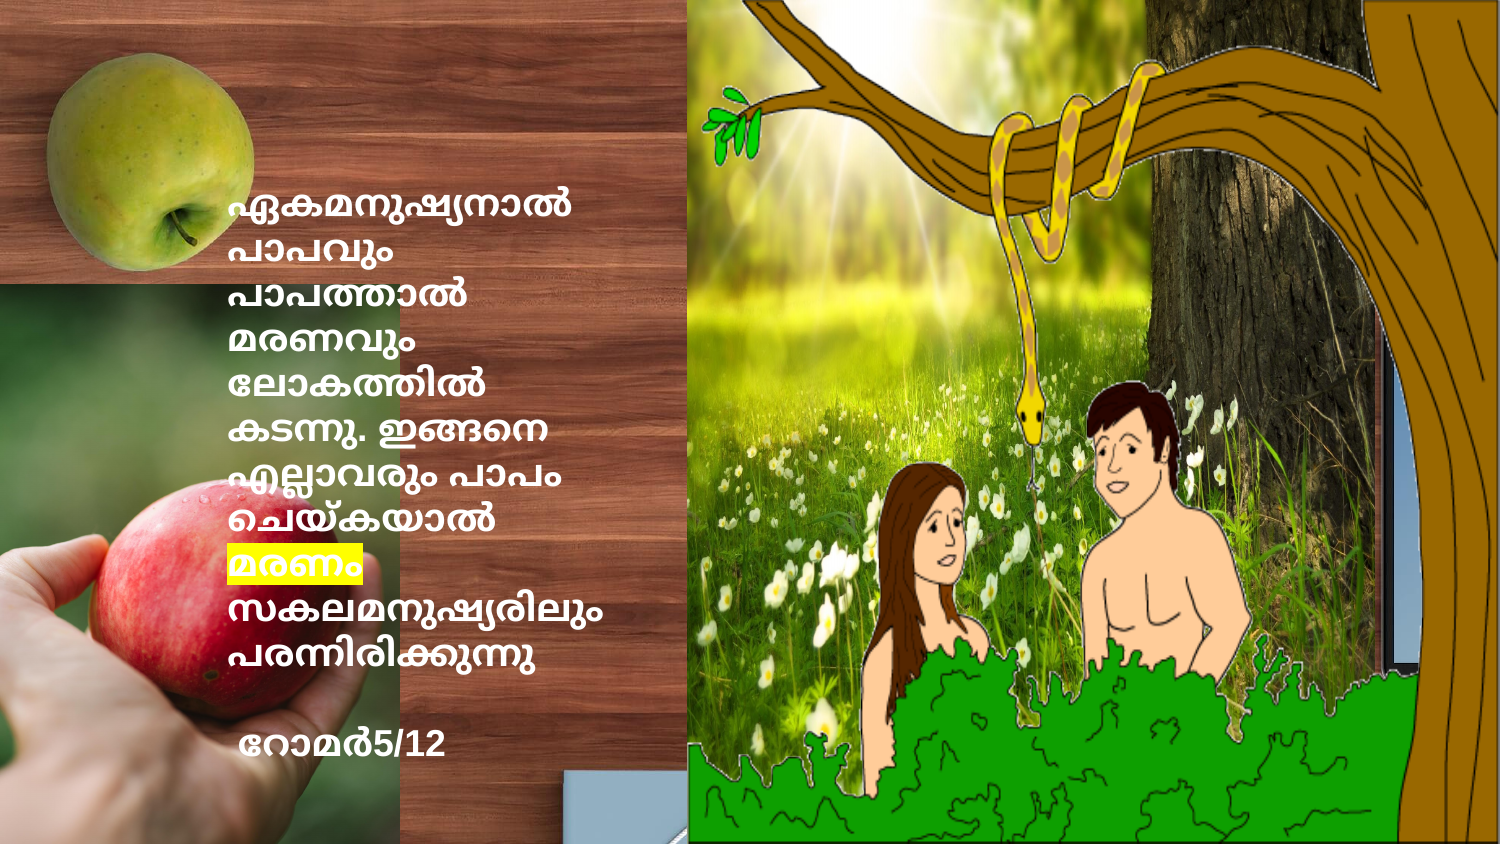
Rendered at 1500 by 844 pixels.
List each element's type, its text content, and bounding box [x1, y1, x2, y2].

text_box ഏകമനുഷ്യനാൽ പാപവും പാപത്താൽ മരണവും ലോകത്തിൽ കടന്നു. ഇങ്ങനെ എല്ലാവരും പാപം ചെയ്കയാൽ മരണം സകലമനുഷ്യരിലും പരന്നിരിക്കുന്നു റോമർ5/12 [212, 171, 650, 772]
text_box [1376, 0, 1500, 844]
picture [0, 0, 1376, 844]
